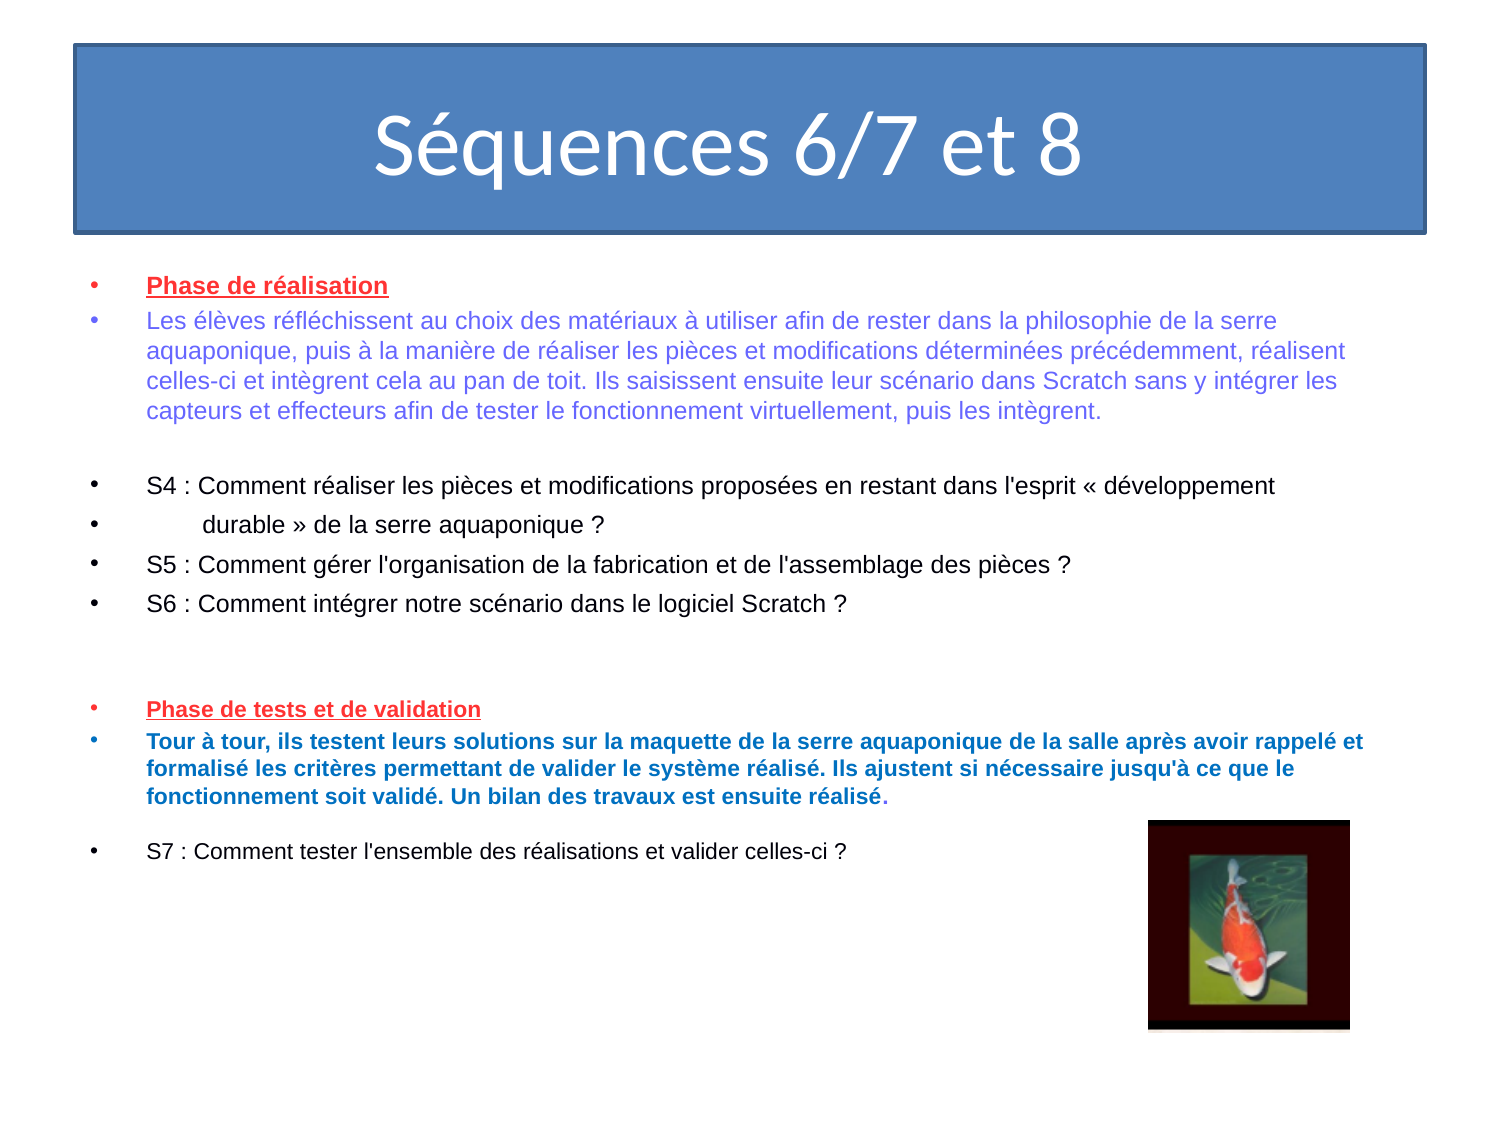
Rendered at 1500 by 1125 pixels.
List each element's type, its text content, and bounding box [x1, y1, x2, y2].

title Séquences 6/7 et 8 [73, 43, 1427, 235]
list Phase de réalisation Les élèves réfléchissent au choix des matériaux à utiliser afin de rester dans la philosophie de la serre aquaponique, puis à la manière de réaliser les pièces et modifications déterminées précédemment, réalisent celles-ci et intègrent cela au pan de toit. Ils saisissent ensuite leur scénario dans Scratch sans y intégrer les capteurs et effecteurs afin de tester le fonctionnement virtuellement, puis les intègrent. S4 : Comment réaliser les pièces et modifications proposées en restant dans l'esprit « développement durable » de la serre aquaponique ? S5 : Comment gérer l'organisation de la fabrication et de l'assemblage des pièces ? S6 : Comment intégrer notre scénario dans le logiciel Scratch ? Phase de tests et de validation Tour à tour, ils testent leurs solutions sur la maquette de la serre aquaponique de la salle après avoir rappelé et formalisé les critères permettant de valider le système réalisé. Ils ajustent si nécessaire jusqu'à ce que le fonctionnement soit validé. Un bilan des travaux est ensuite réalisé. S7 : Comment tester l'ensemble des réalisations et valider celles-ci ? [75, 262, 1425, 1005]
picture [1148, 820, 1350, 1034]
